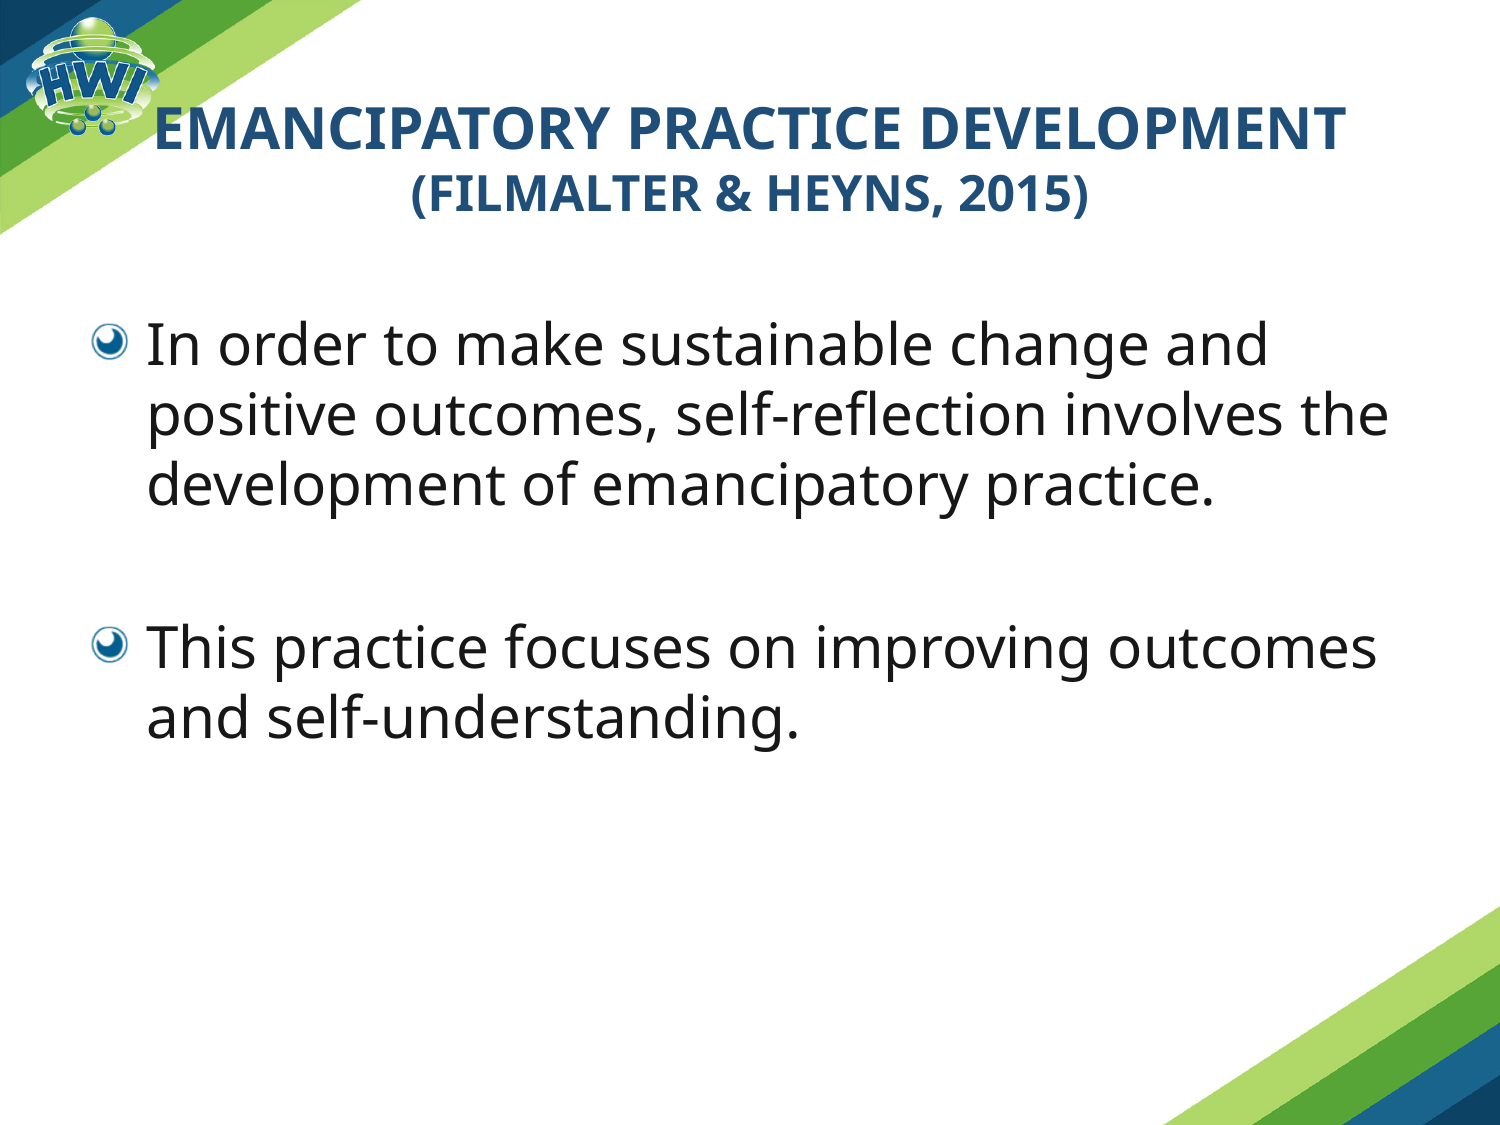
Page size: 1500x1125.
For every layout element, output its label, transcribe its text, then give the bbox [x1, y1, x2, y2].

title Emancipatory Practice Development (Filmalter & Heyns, 2015) [75, 62, 1425, 250]
picture [0, 0, 1500, 1125]
list In order to make sustainable change and positive outcomes, self-reflection involves the development of emancipatory practice. This practice focuses on improving outcomes and self-understanding. [75, 299, 1425, 1043]
